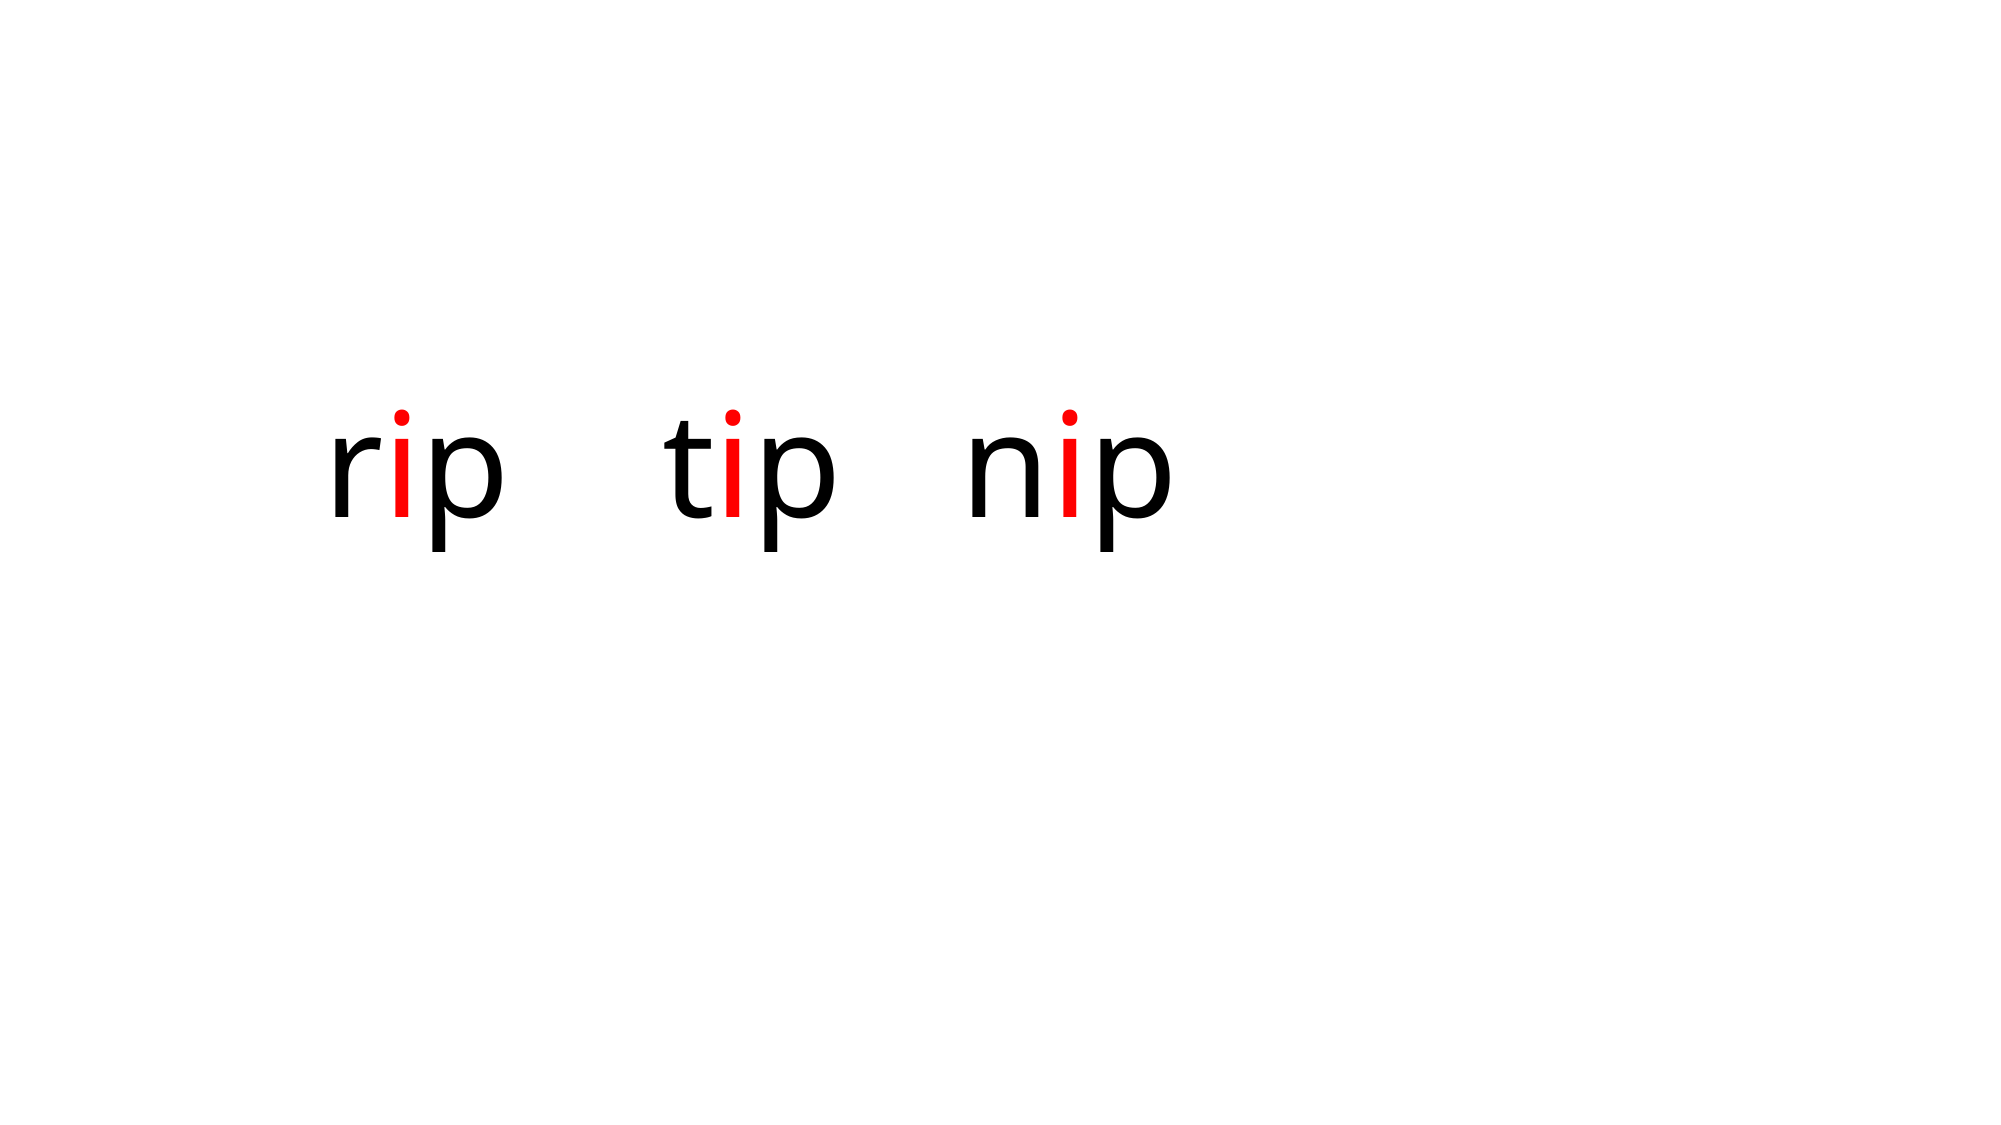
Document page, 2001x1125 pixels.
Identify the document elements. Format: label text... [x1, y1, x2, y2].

text_box rip tip nip [270, 14, 1739, 1079]
